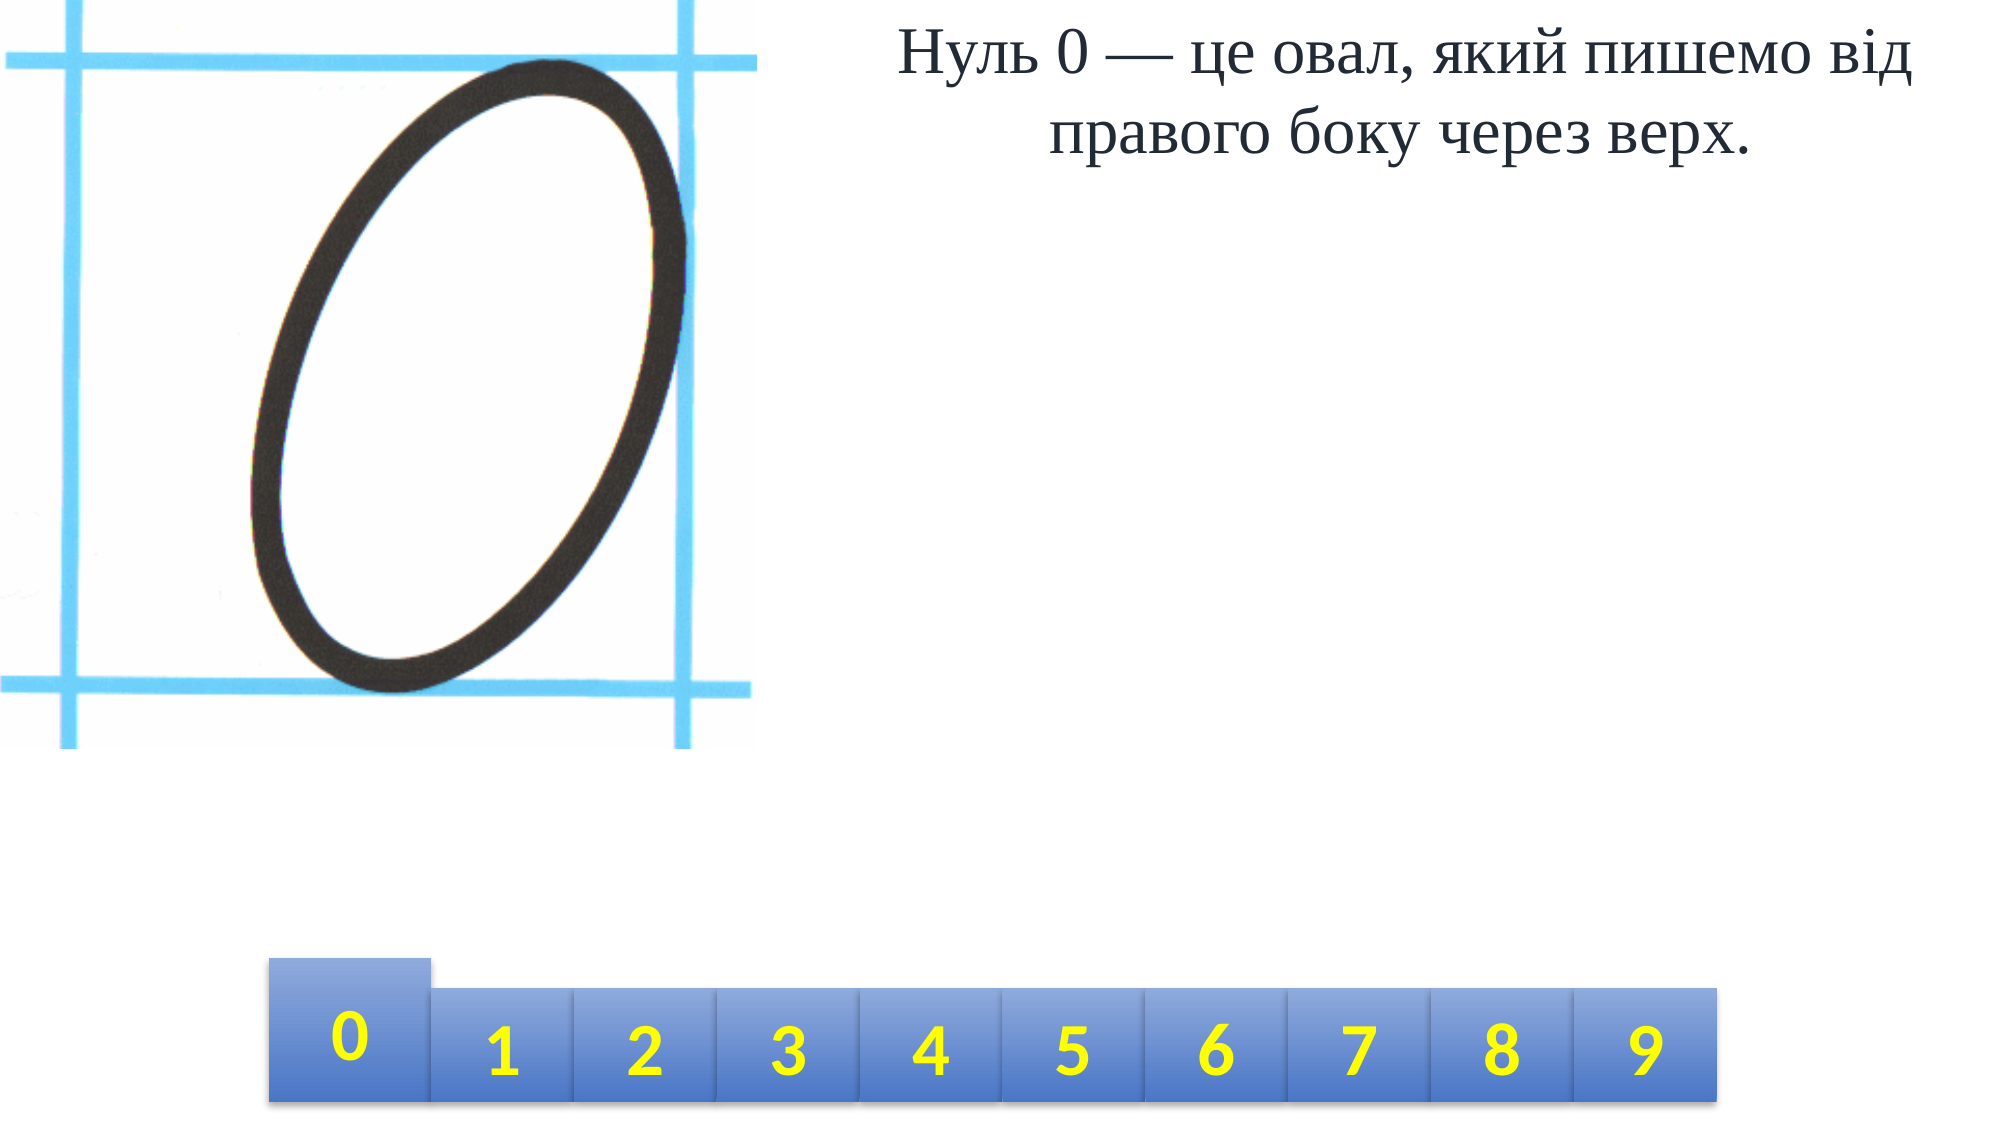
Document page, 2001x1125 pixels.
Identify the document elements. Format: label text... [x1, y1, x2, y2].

text_box 6 [1145, 988, 1287, 1103]
text_box 0 [268, 958, 431, 1103]
text_box 8 [1430, 988, 1573, 1103]
picture [0, 0, 757, 749]
text_box 4 [859, 988, 1002, 1103]
text_box 5 [1002, 988, 1144, 1103]
text_box Нуль 0 — це овал, який пишемо від правого боку через верх. [803, 0, 2000, 175]
text_box 9 [1573, 988, 1717, 1103]
text_box 7 [1288, 988, 1430, 1103]
text_box 1 [430, 988, 573, 1103]
text_box 2 [573, 988, 716, 1103]
text_box 3 [716, 988, 859, 1103]
